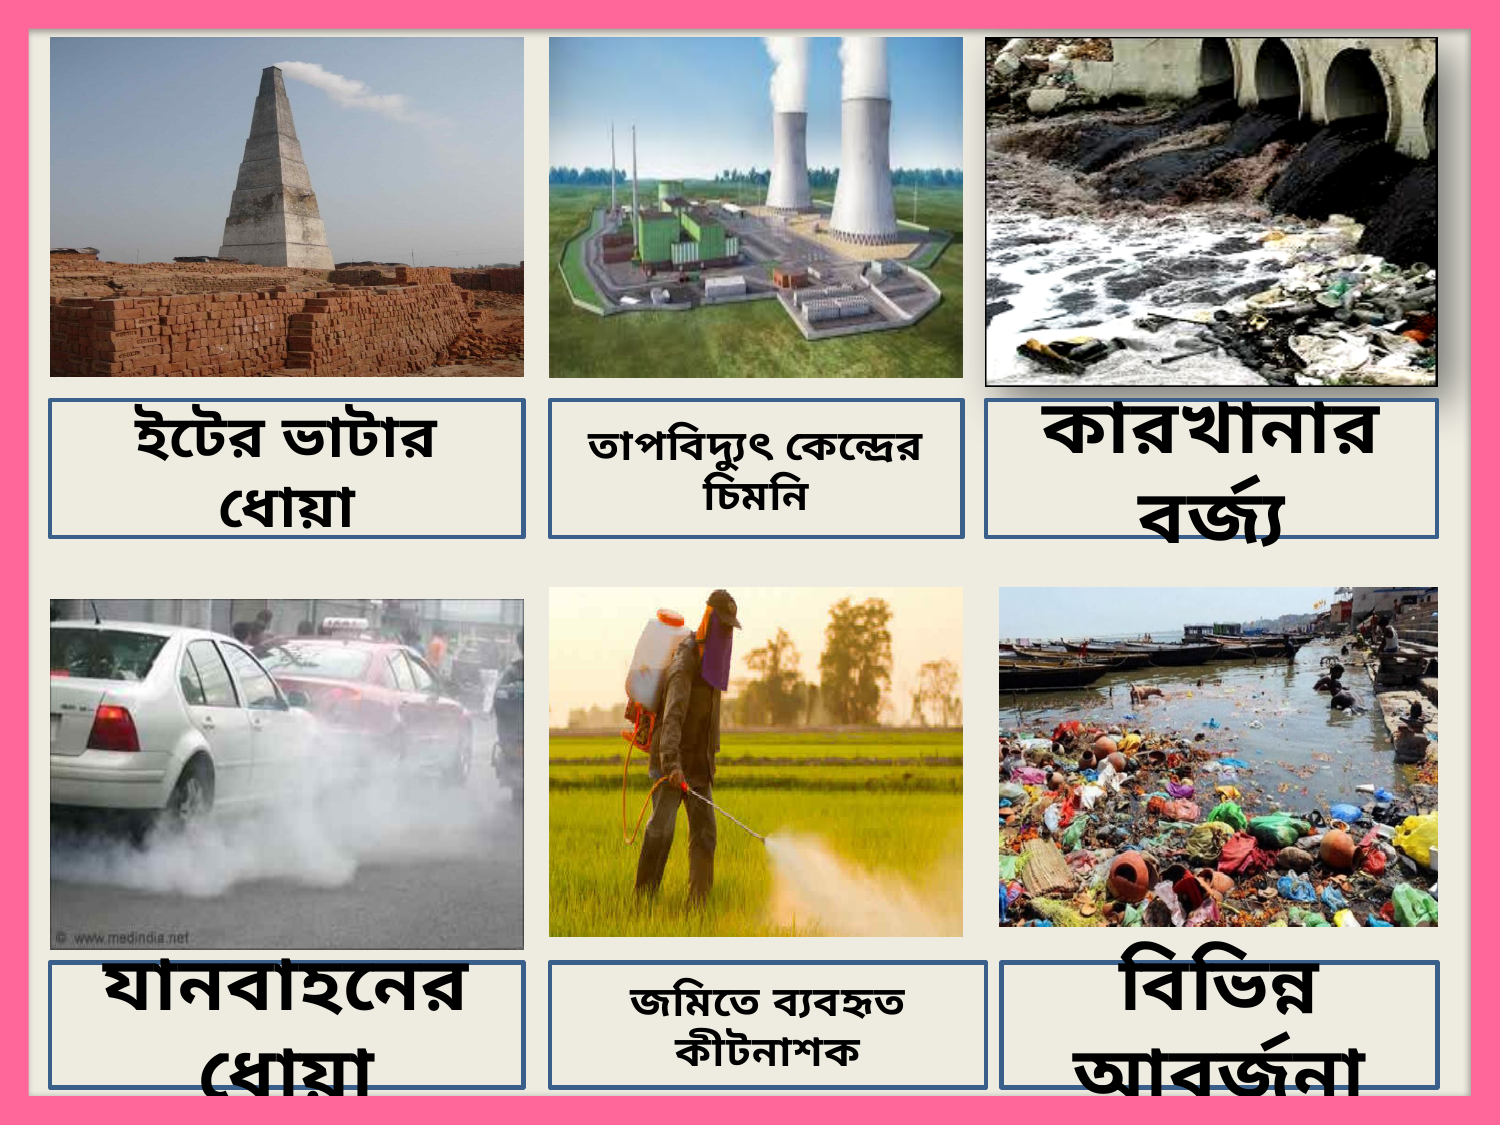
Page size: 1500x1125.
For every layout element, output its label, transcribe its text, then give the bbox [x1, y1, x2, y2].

picture [49, 599, 524, 950]
picture [549, 587, 963, 937]
picture [549, 37, 963, 378]
picture [49, 37, 524, 377]
text_box ইটের ভাটার ধোয়া [48, 398, 526, 539]
text_box [0, 0, 1500, 1125]
text_box যানবাহনের ধোয়া [48, 960, 526, 1090]
text_box তাপবিদ্যুৎ কেন্দ্রের চিমনি [548, 398, 965, 539]
text_box বিভিন্ন আবর্জনা [999, 960, 1440, 1090]
picture [999, 587, 1438, 928]
text_box জমিতে ব্যবহৃত কীটনাশক [548, 960, 988, 1090]
picture [985, 37, 1438, 388]
text_box কারখানার বর্জ্য [984, 398, 1439, 539]
